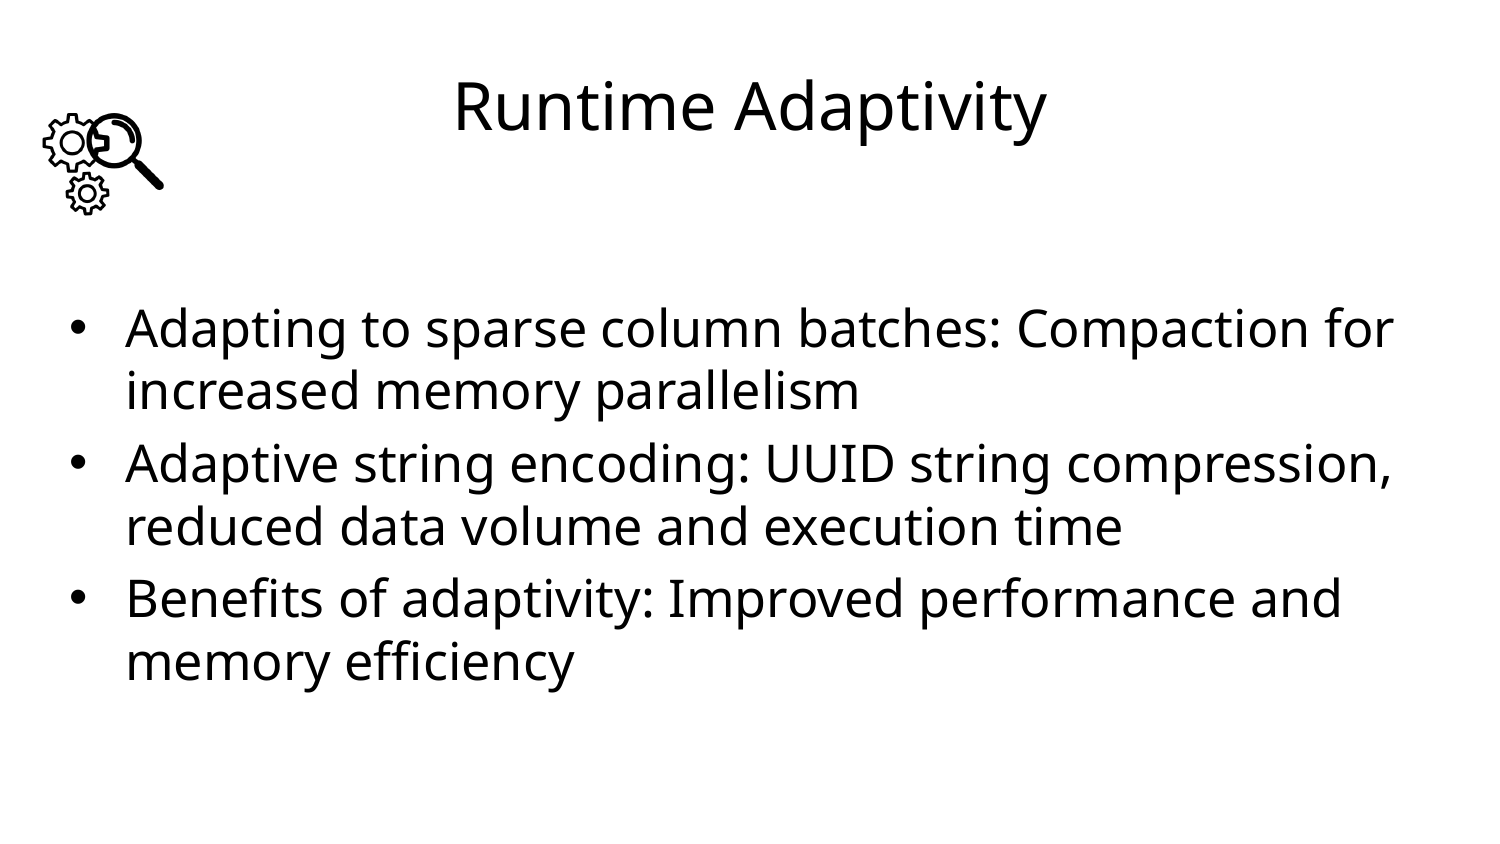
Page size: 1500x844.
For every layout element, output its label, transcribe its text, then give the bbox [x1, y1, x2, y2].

list Adapting to sparse column batches: Compaction for increased memory parallelism Adaptive string encoding: UUID string compression, reduced data volume and execution time Benefits of adaptivity: Improved performance and memory efficiency [54, 287, 1436, 731]
picture [14, 75, 192, 253]
title Runtime Adaptivity [75, 33, 1425, 175]
